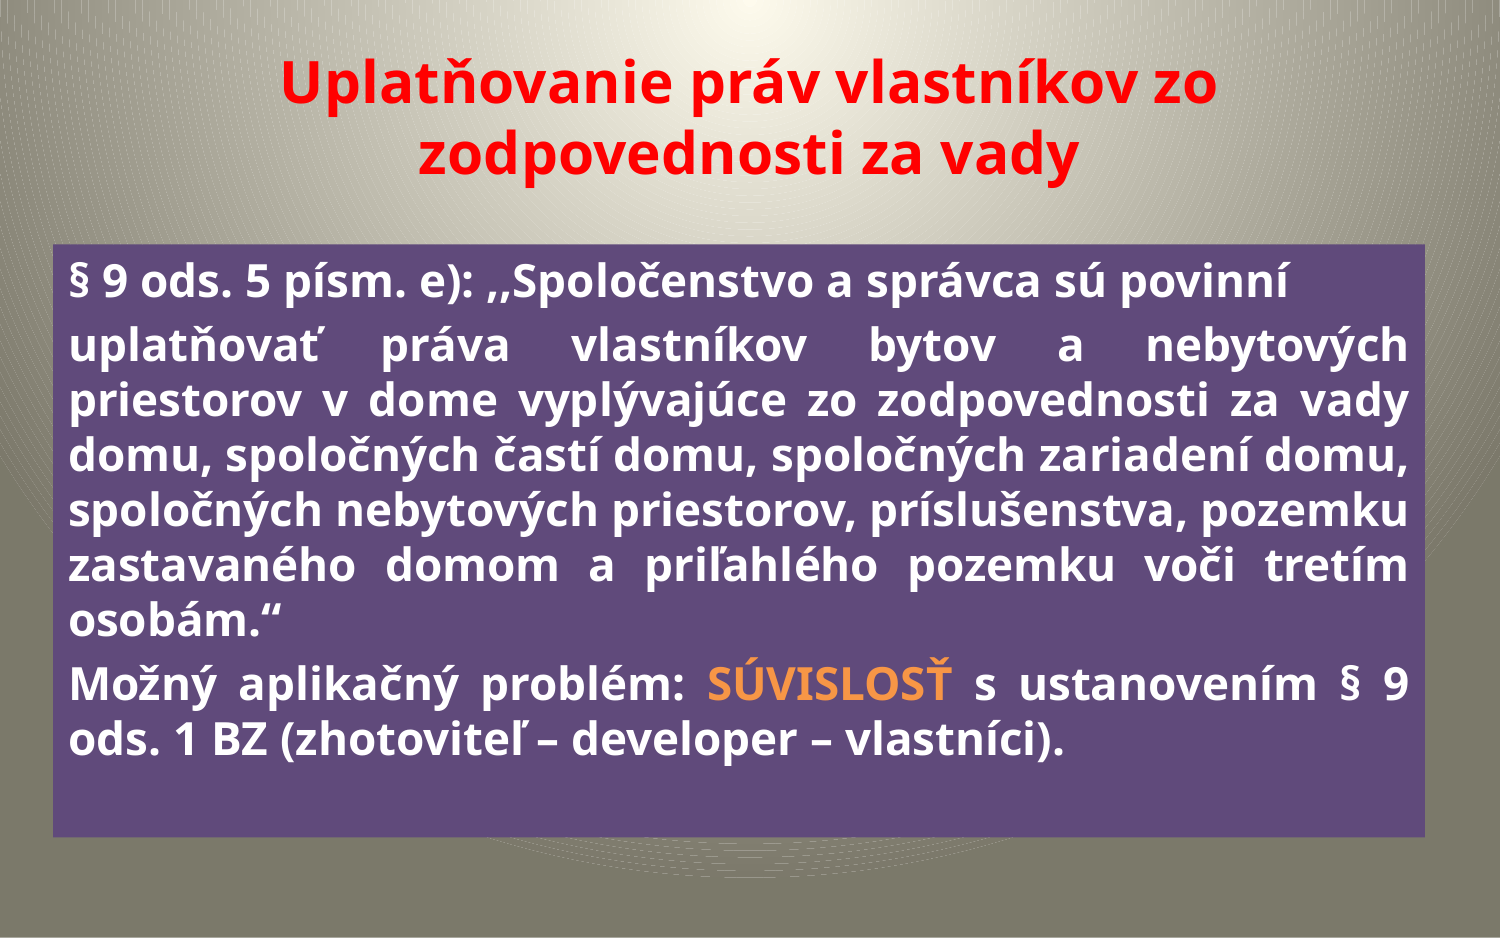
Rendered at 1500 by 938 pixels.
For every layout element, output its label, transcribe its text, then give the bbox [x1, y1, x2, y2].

title Uplatňovanie práv vlastníkov zo zodpovednosti za vady [75, 37, 1425, 194]
list § 9 ods. 5 písm. e): ,,Spoločenstvo a správca sú povinní uplatňovať práva vlastníkov bytov a nebytových priestorov v dome vyplývajúce zo zodpovednosti za vady domu, spoločných častí domu, spoločných zariadení domu, spoločných nebytových priestorov, príslušenstva, pozemku zastavaného domom a priľahlého pozemku voči tretím osobám.“ Možný aplikačný problém: SÚVISLOSŤ s ustanovením § 9 ods. 1 BZ (zhotoviteľ – developer – vlastníci). [53, 244, 1425, 838]
